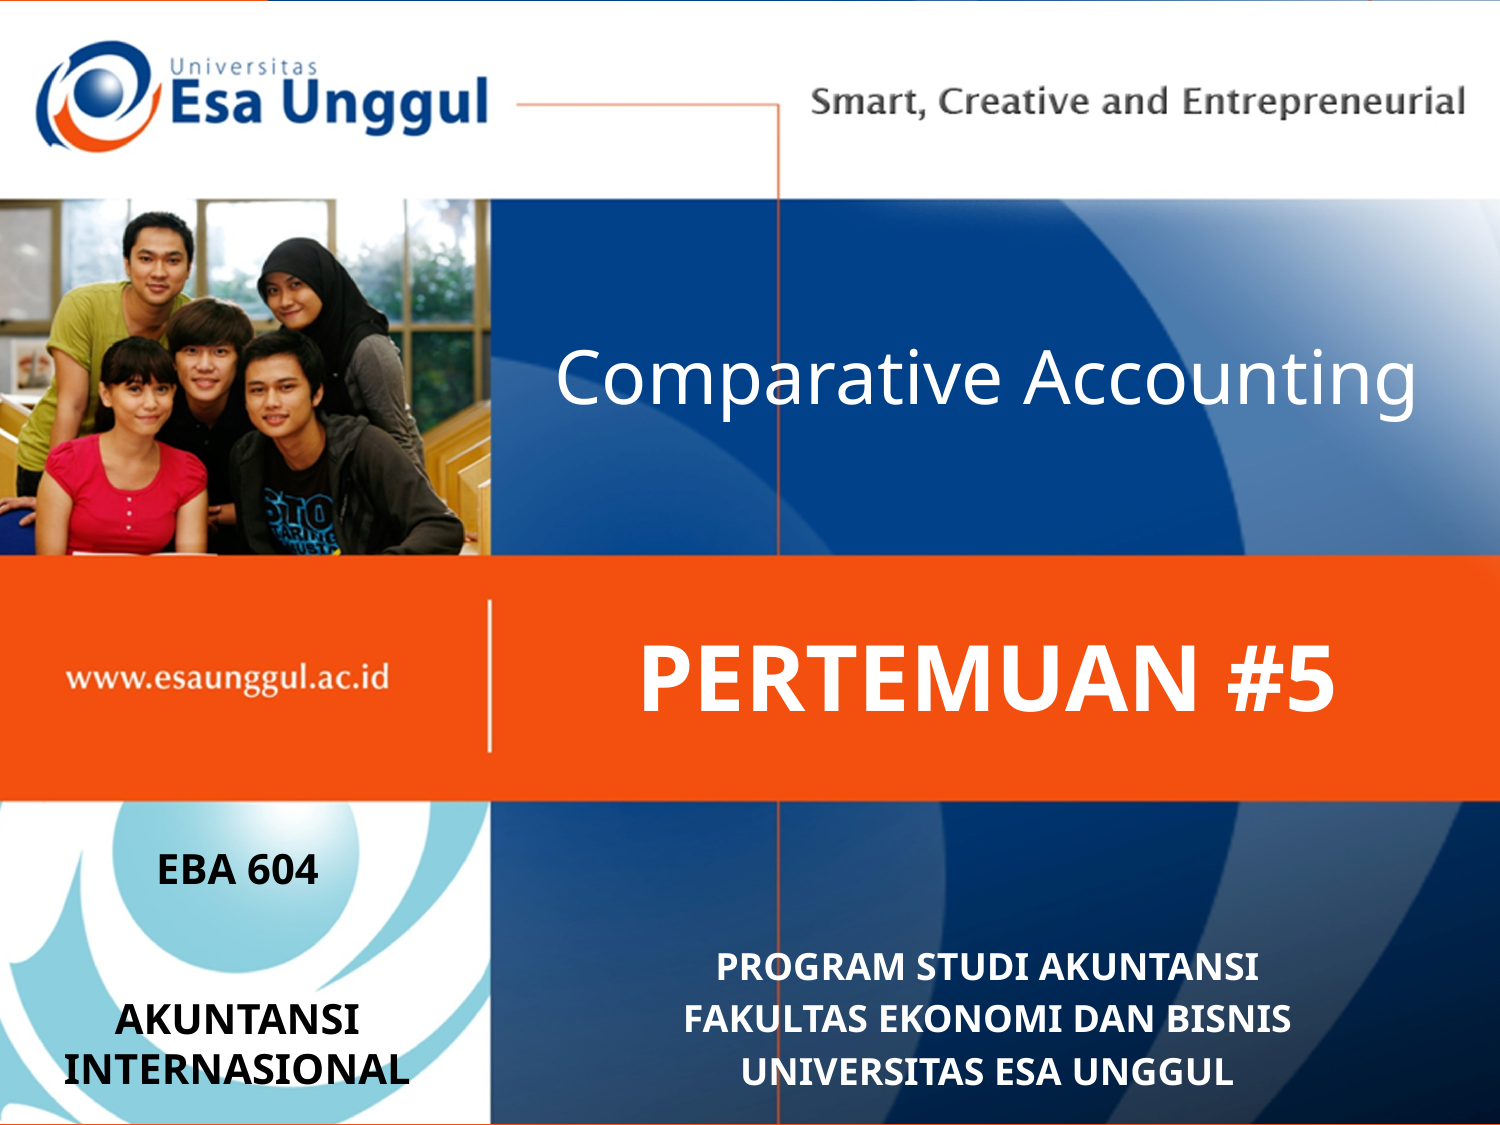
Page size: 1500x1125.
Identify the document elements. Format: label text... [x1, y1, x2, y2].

text_box PERTEMUAN #5 [499, 562, 1475, 788]
text_box EBA 604 AKUNTANSI INTERNASIONAL [24, 822, 450, 1101]
picture [0, 0, 1500, 1125]
subtitle PROGRAM STUDI AKUNTANSI FAKULTAS EKONOMI DAN BISNIS UNIVERSITAS ESA UNGGUL [500, 825, 1475, 1101]
title Comparative Accounting [500, 200, 1475, 550]
